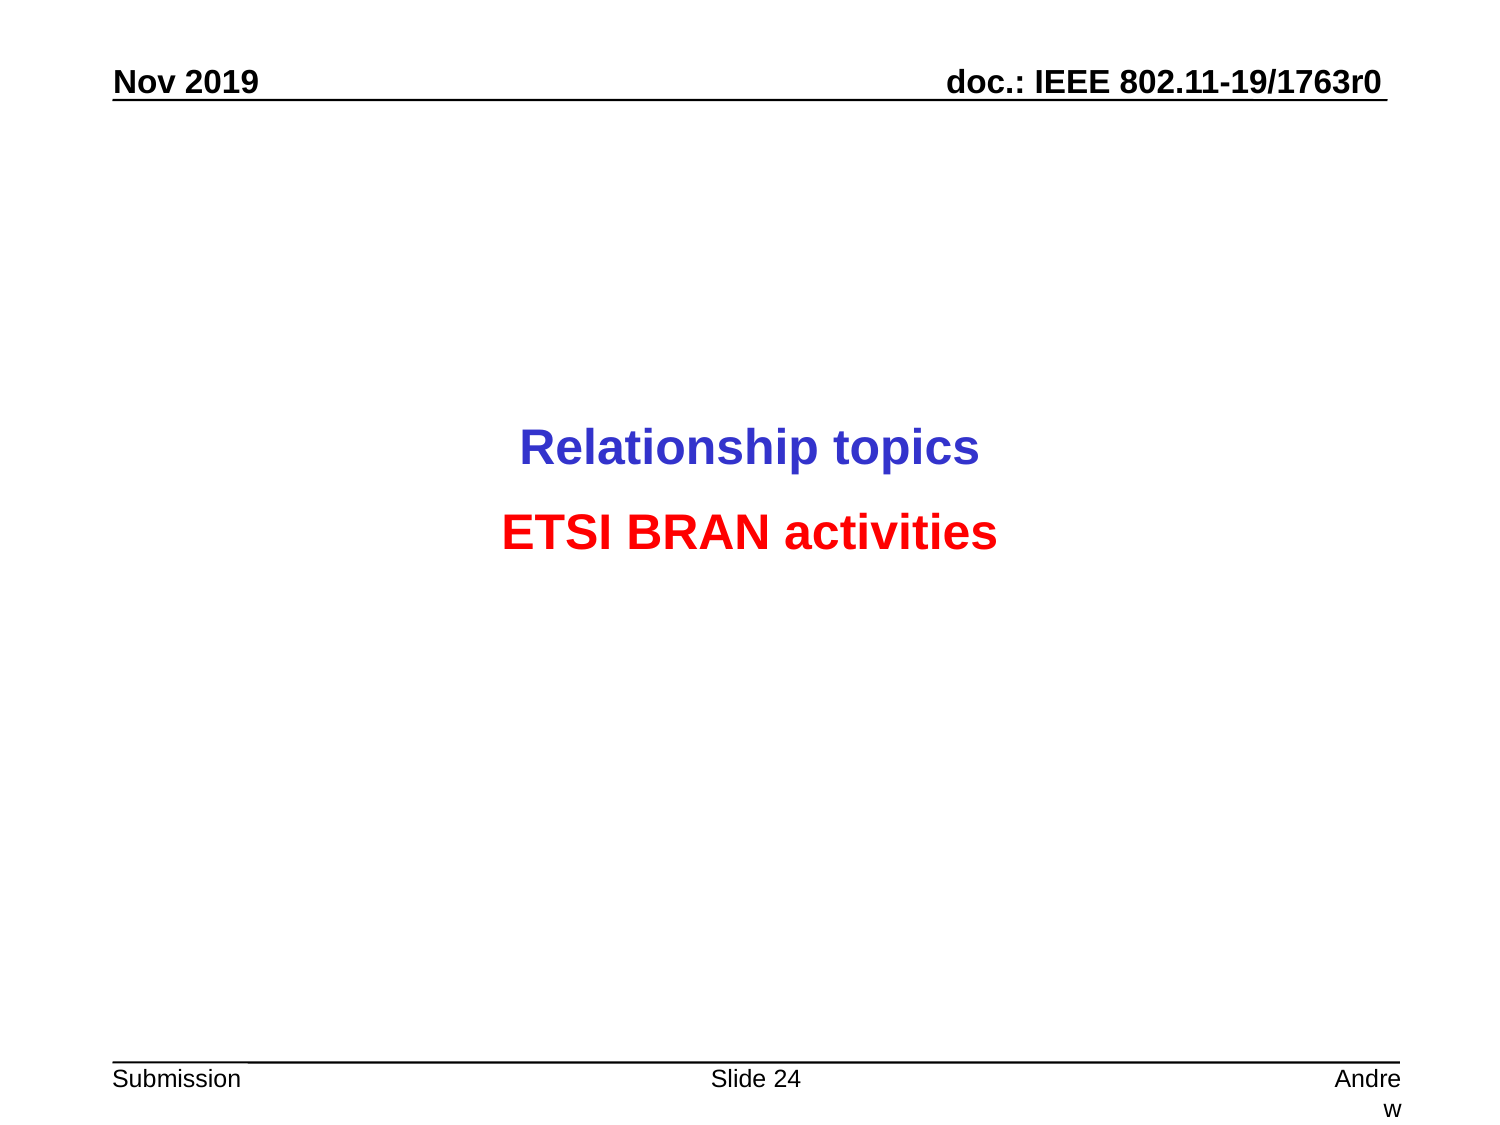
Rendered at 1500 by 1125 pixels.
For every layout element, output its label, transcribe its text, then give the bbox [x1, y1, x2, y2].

slide_number Slide 24 [709, 1061, 803, 1093]
footer Andrew Myles, Cisco [1320, 1061, 1402, 1093]
list Relationship topics ETSI BRAN activities [112, 324, 1388, 650]
